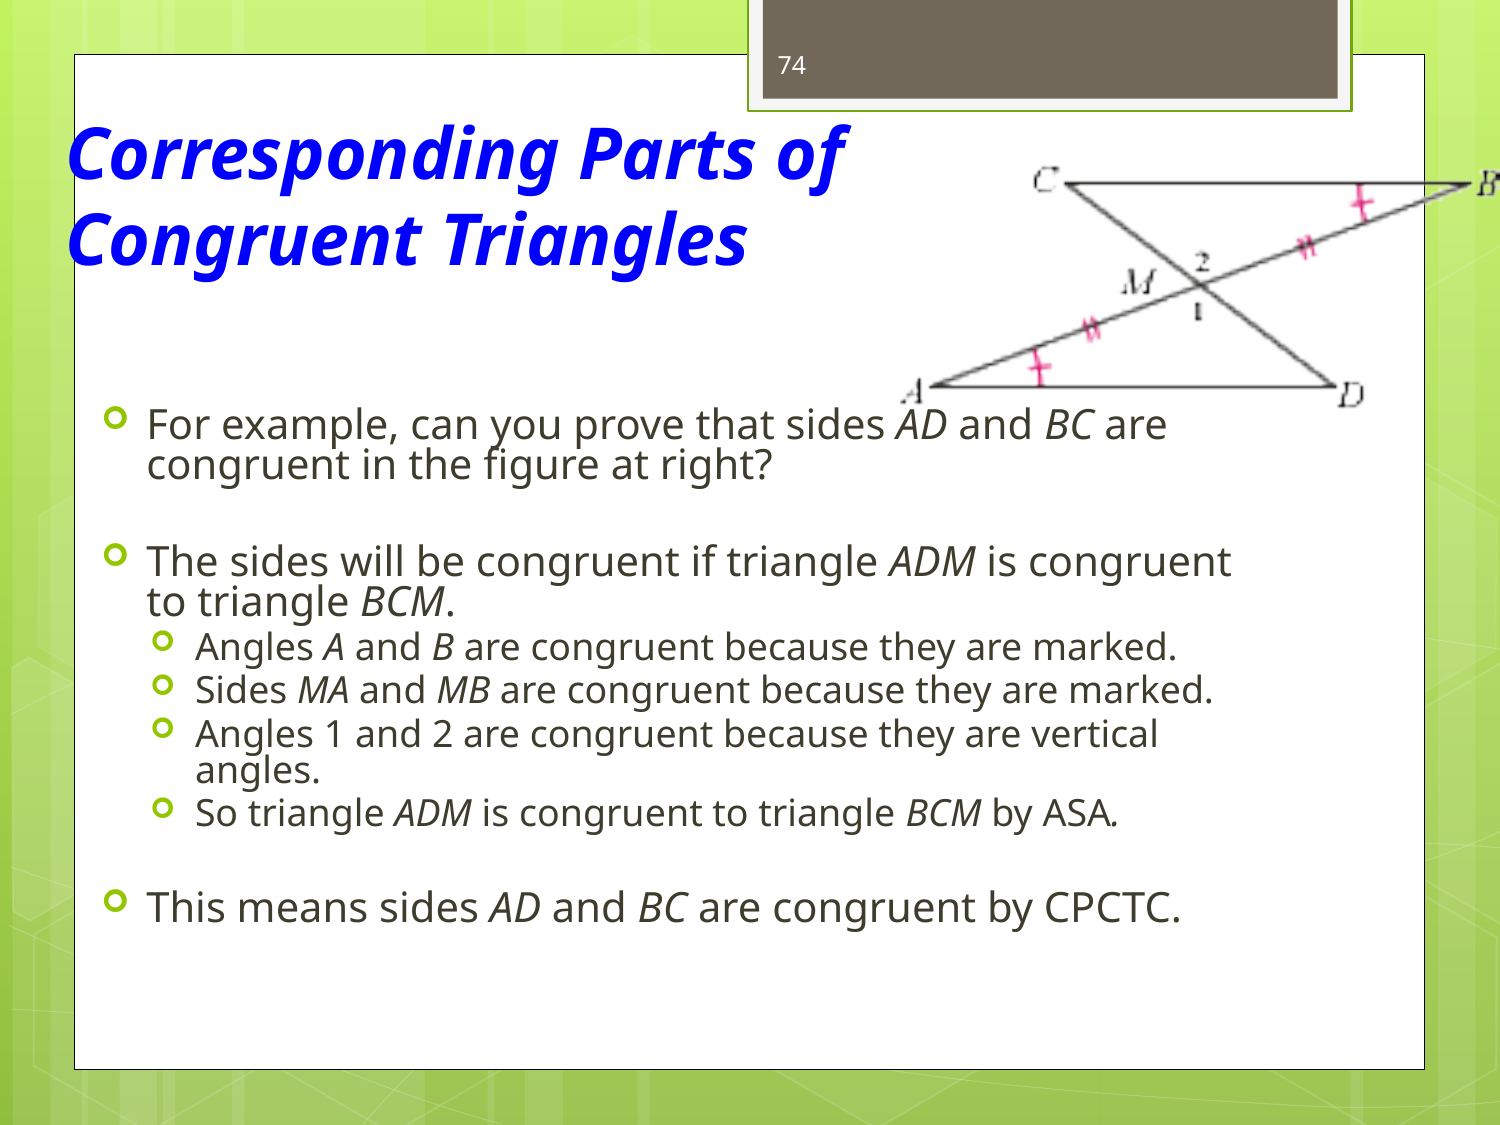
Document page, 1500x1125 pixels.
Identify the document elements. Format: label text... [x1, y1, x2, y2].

text_box [12, 435, 49, 439]
list For example, can you prove that sides AD and BC are congruent in the figure at right? The sides will be congruent if triangle ADM is congruent to triangle BCM. Angles A and B are congruent because they are marked. Sides MA and MB are congruent because they are marked. Angles 1 and 2 are congruent because they are vertical angles. So triangle ADM is congruent to triangle BCM by ASA. This means sides AD and BC are congruent by CPCTC. [75, 399, 1288, 1005]
slide_number 74 [762, 36, 982, 97]
title Corresponding Parts of Congruent Triangles [50, 99, 1450, 288]
text_box [1476, 435, 1500, 439]
picture [899, 160, 1500, 413]
text_box [1425, 435, 1437, 439]
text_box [0, 281, 11, 285]
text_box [0, 88, 12, 93]
